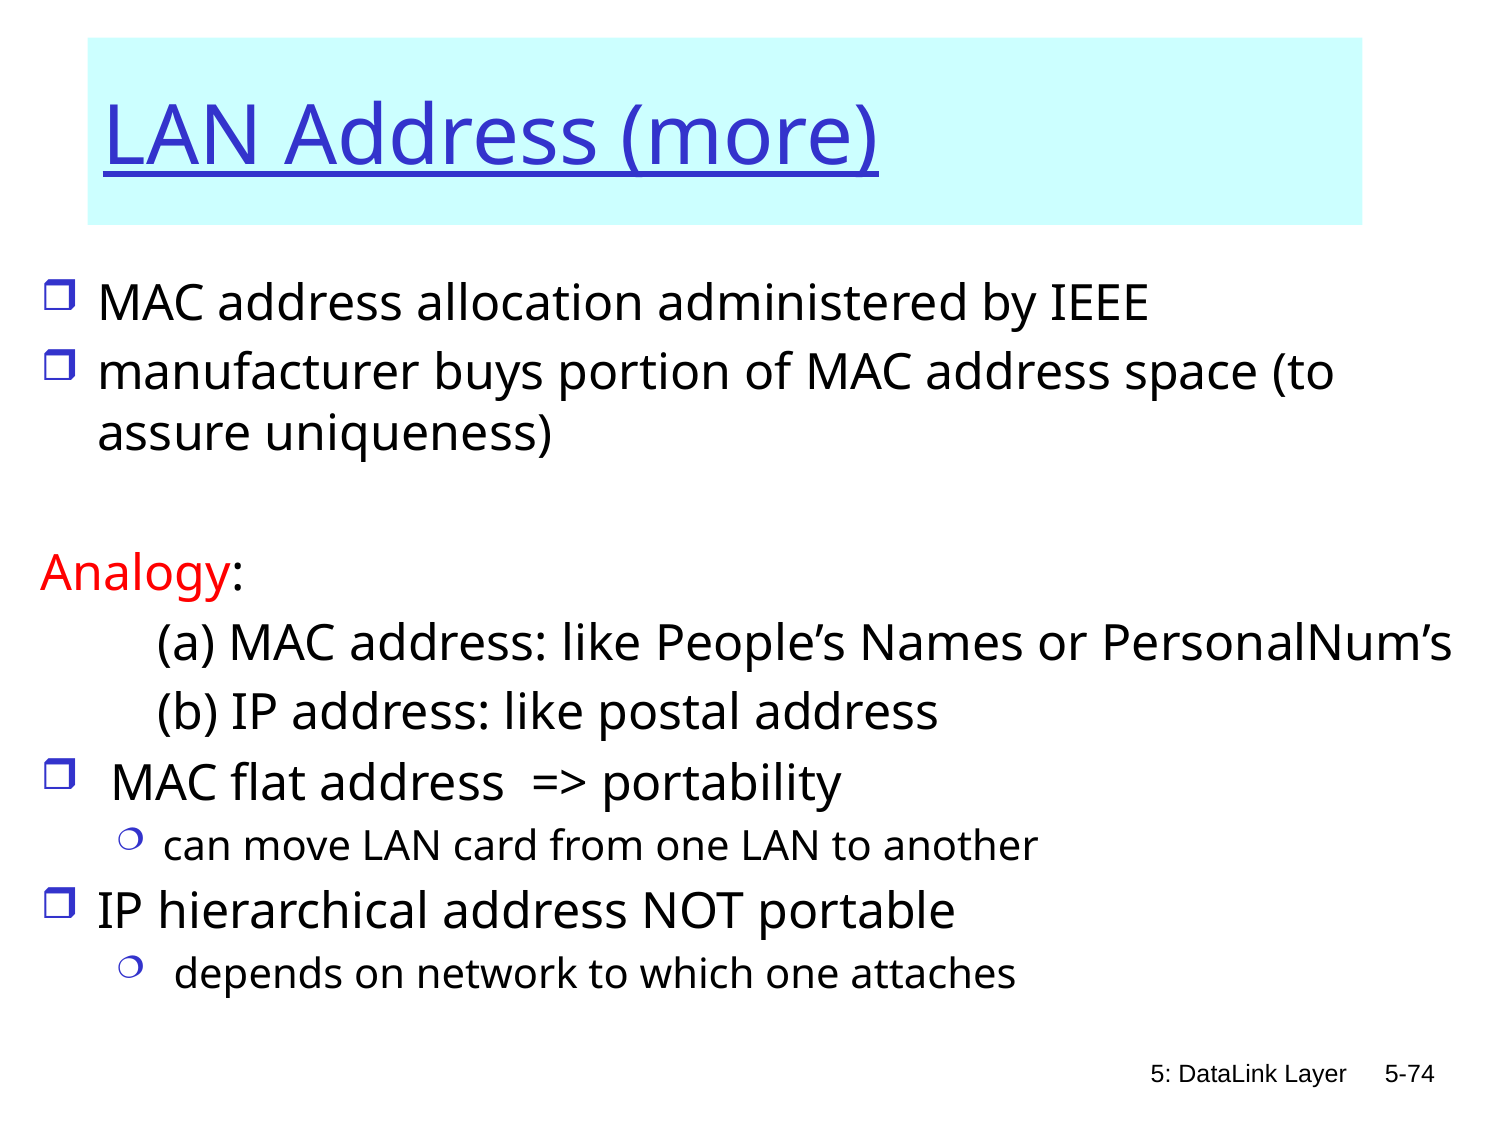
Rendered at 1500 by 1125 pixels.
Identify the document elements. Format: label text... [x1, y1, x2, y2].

list MAC address allocation administered by IEEE manufacturer buys portion of MAC address space (to assure uniqueness) Analogy: (a) MAC address: like People’s Names or PersonalNum’s (b) IP address: like postal address MAC flat address => portability can move LAN card from one LAN to another IP hierarchical address NOT portable depends on network to which one attaches [25, 262, 1474, 1026]
slide_number 5-74 [1338, 1049, 1451, 1125]
title LAN Address (more) [87, 37, 1363, 226]
footer 5: DataLink Layer [887, 1049, 1338, 1125]
